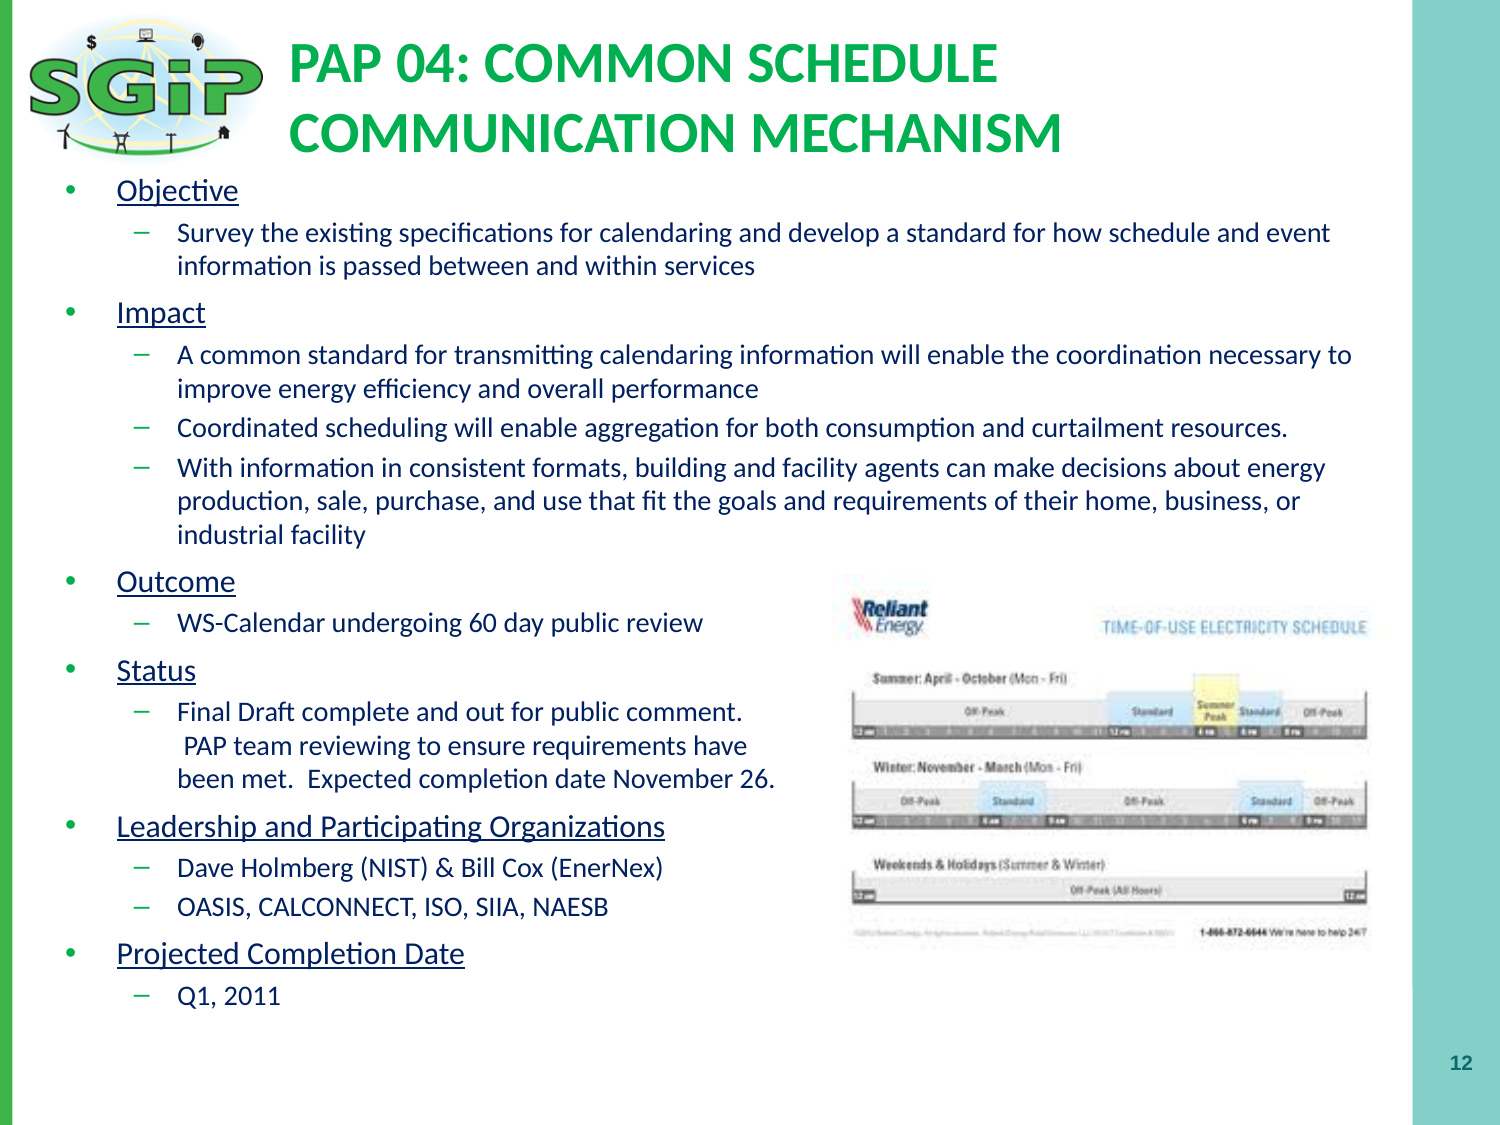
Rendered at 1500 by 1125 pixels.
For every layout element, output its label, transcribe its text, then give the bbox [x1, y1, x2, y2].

picture [24, 12, 263, 167]
picture [831, 574, 1388, 953]
title PAP 04: Common Schedule Communication Mechanism [275, 37, 1413, 150]
list Objective Survey the existing specifications for calendaring and develop a standard for how schedule and event information is passed between and within services Impact A common standard for transmitting calendaring information will enable the coordination necessary to improve energy efficiency and overall performance Coordinated scheduling will enable aggregation for both consumption and curtailment resources. With information in consistent formats, building and facility agents can make decisions about energy production, sale, purchase, and use that fit the goals and requirements of their home, business, or industrial facility Outcome WS-Calendar undergoing 60 day public review Status Final Draft complete and out for public comment. PAP team reviewing to ensure requirements have been met. Expected completion date November 26. Leadership and Participating Organizations Dave Holmberg (NIST) & Bill Cox (EnerNex) OASIS, CALCONNECT, ISO, SIIA, NAESB Projected Completion Date Q1, 2011 [49, 162, 1376, 1026]
